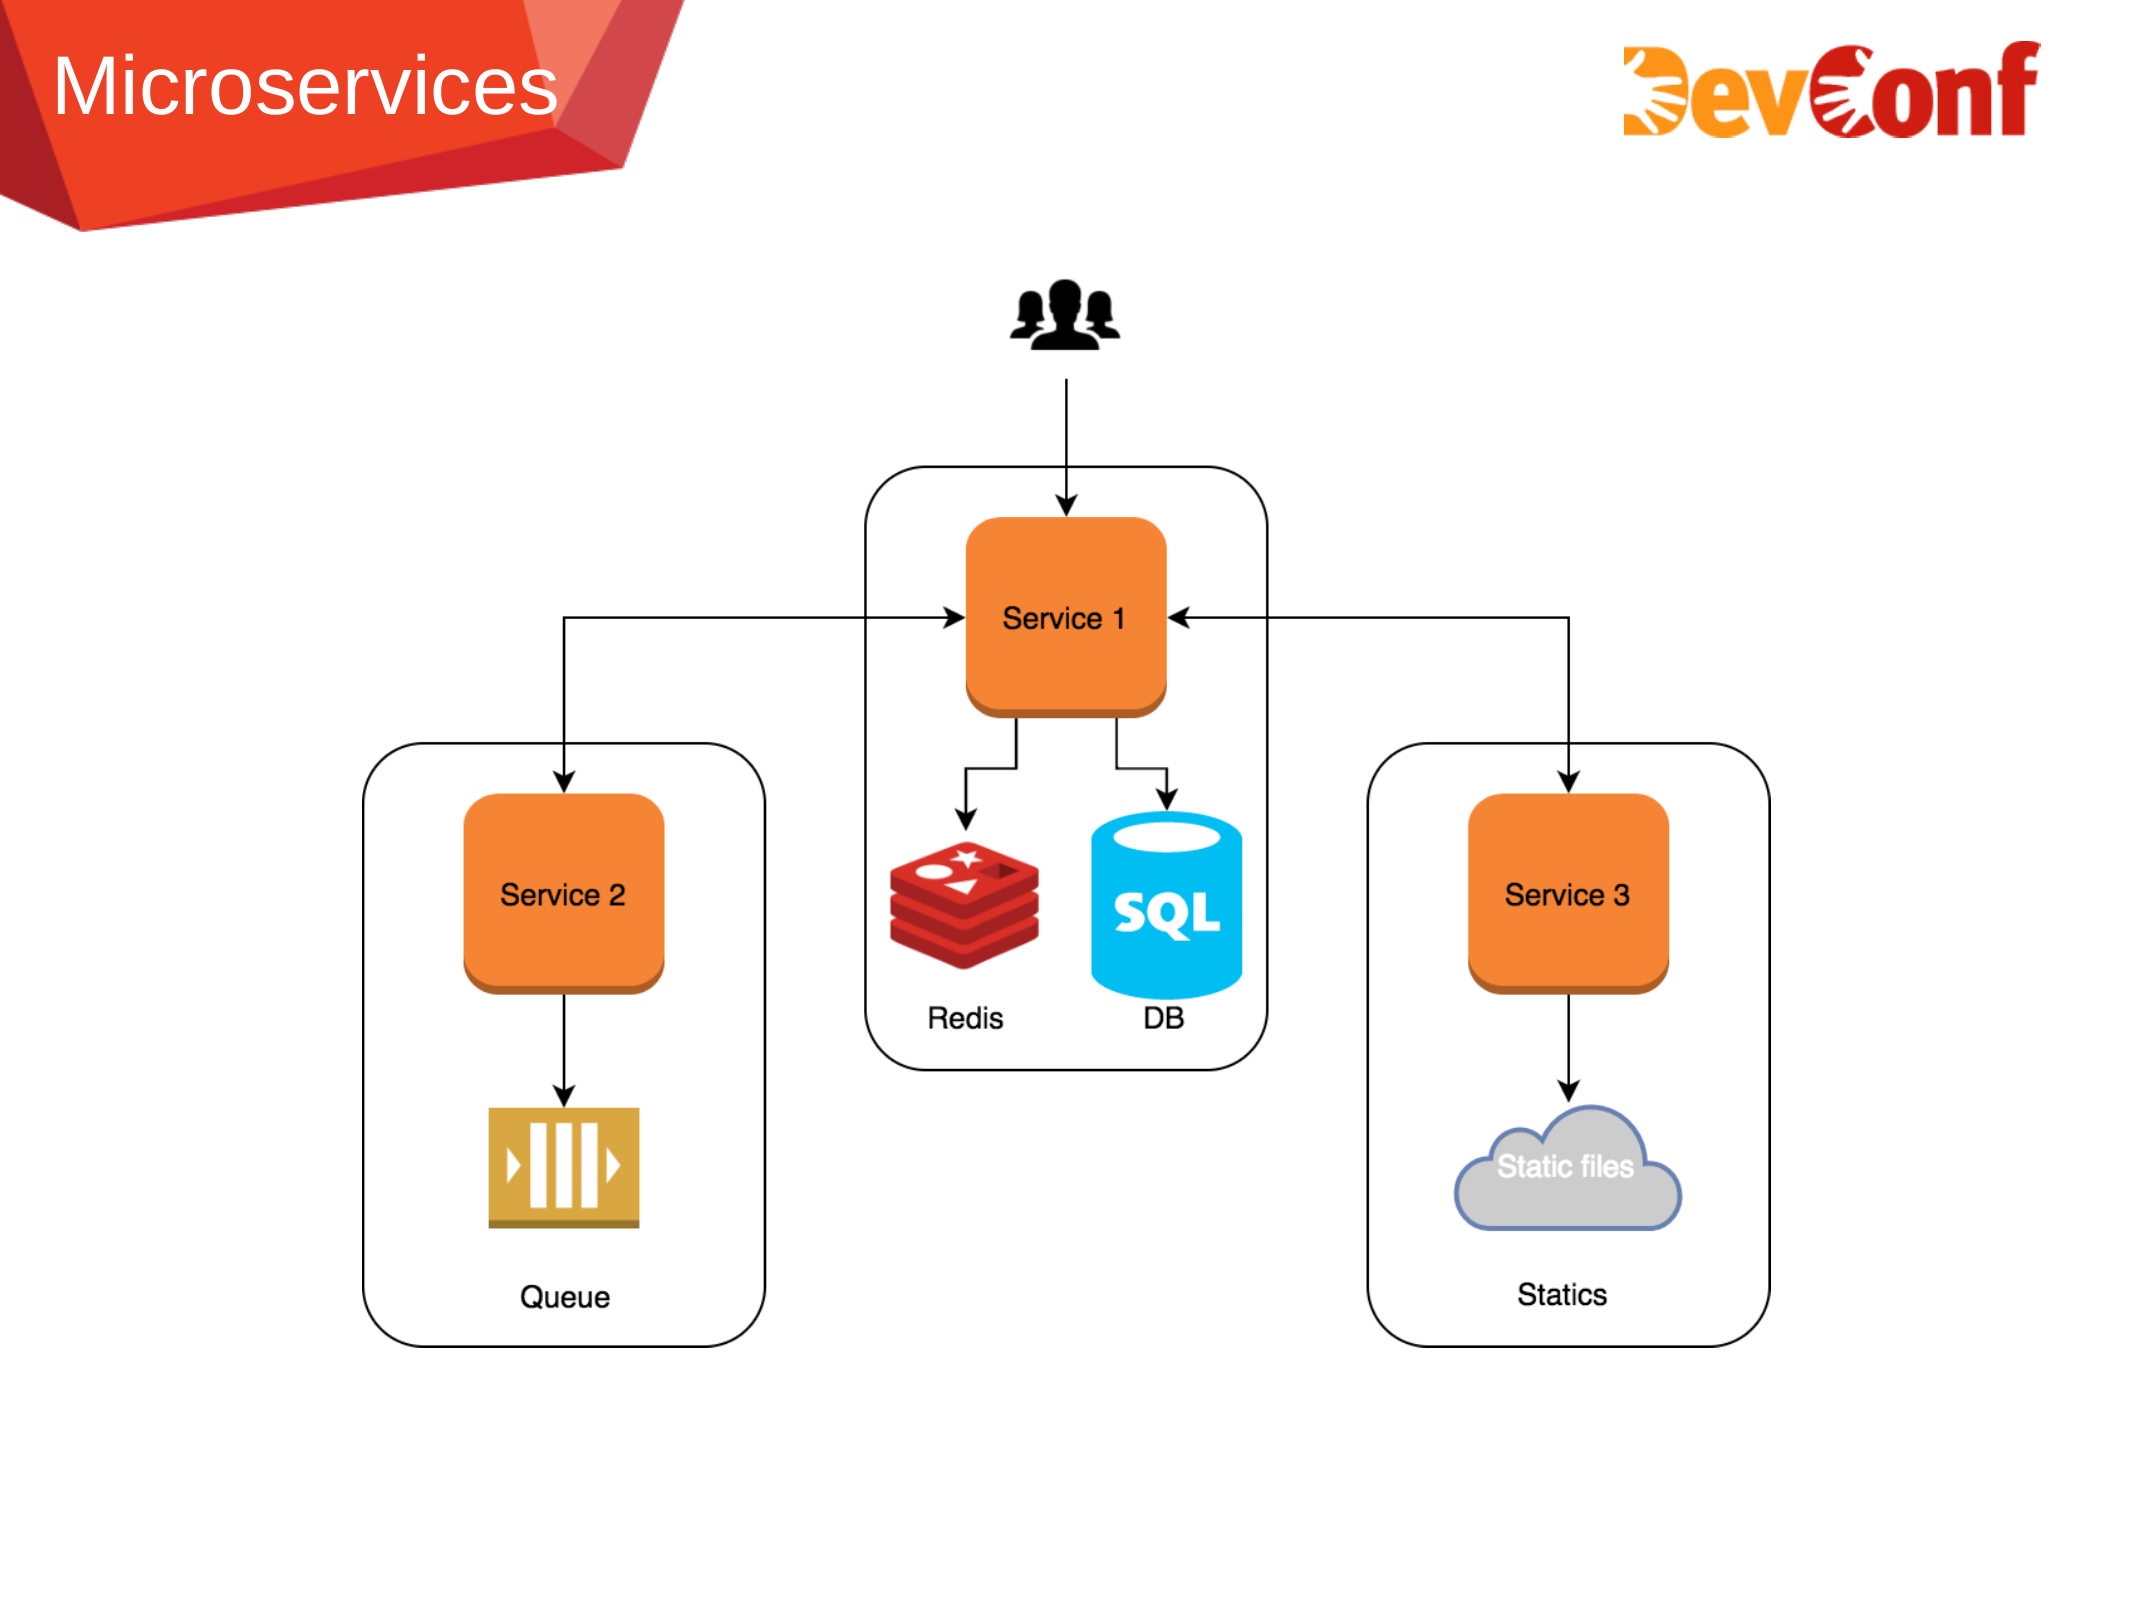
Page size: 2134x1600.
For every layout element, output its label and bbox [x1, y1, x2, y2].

picture [1623, 41, 2042, 138]
picture [0, 0, 1771, 1348]
